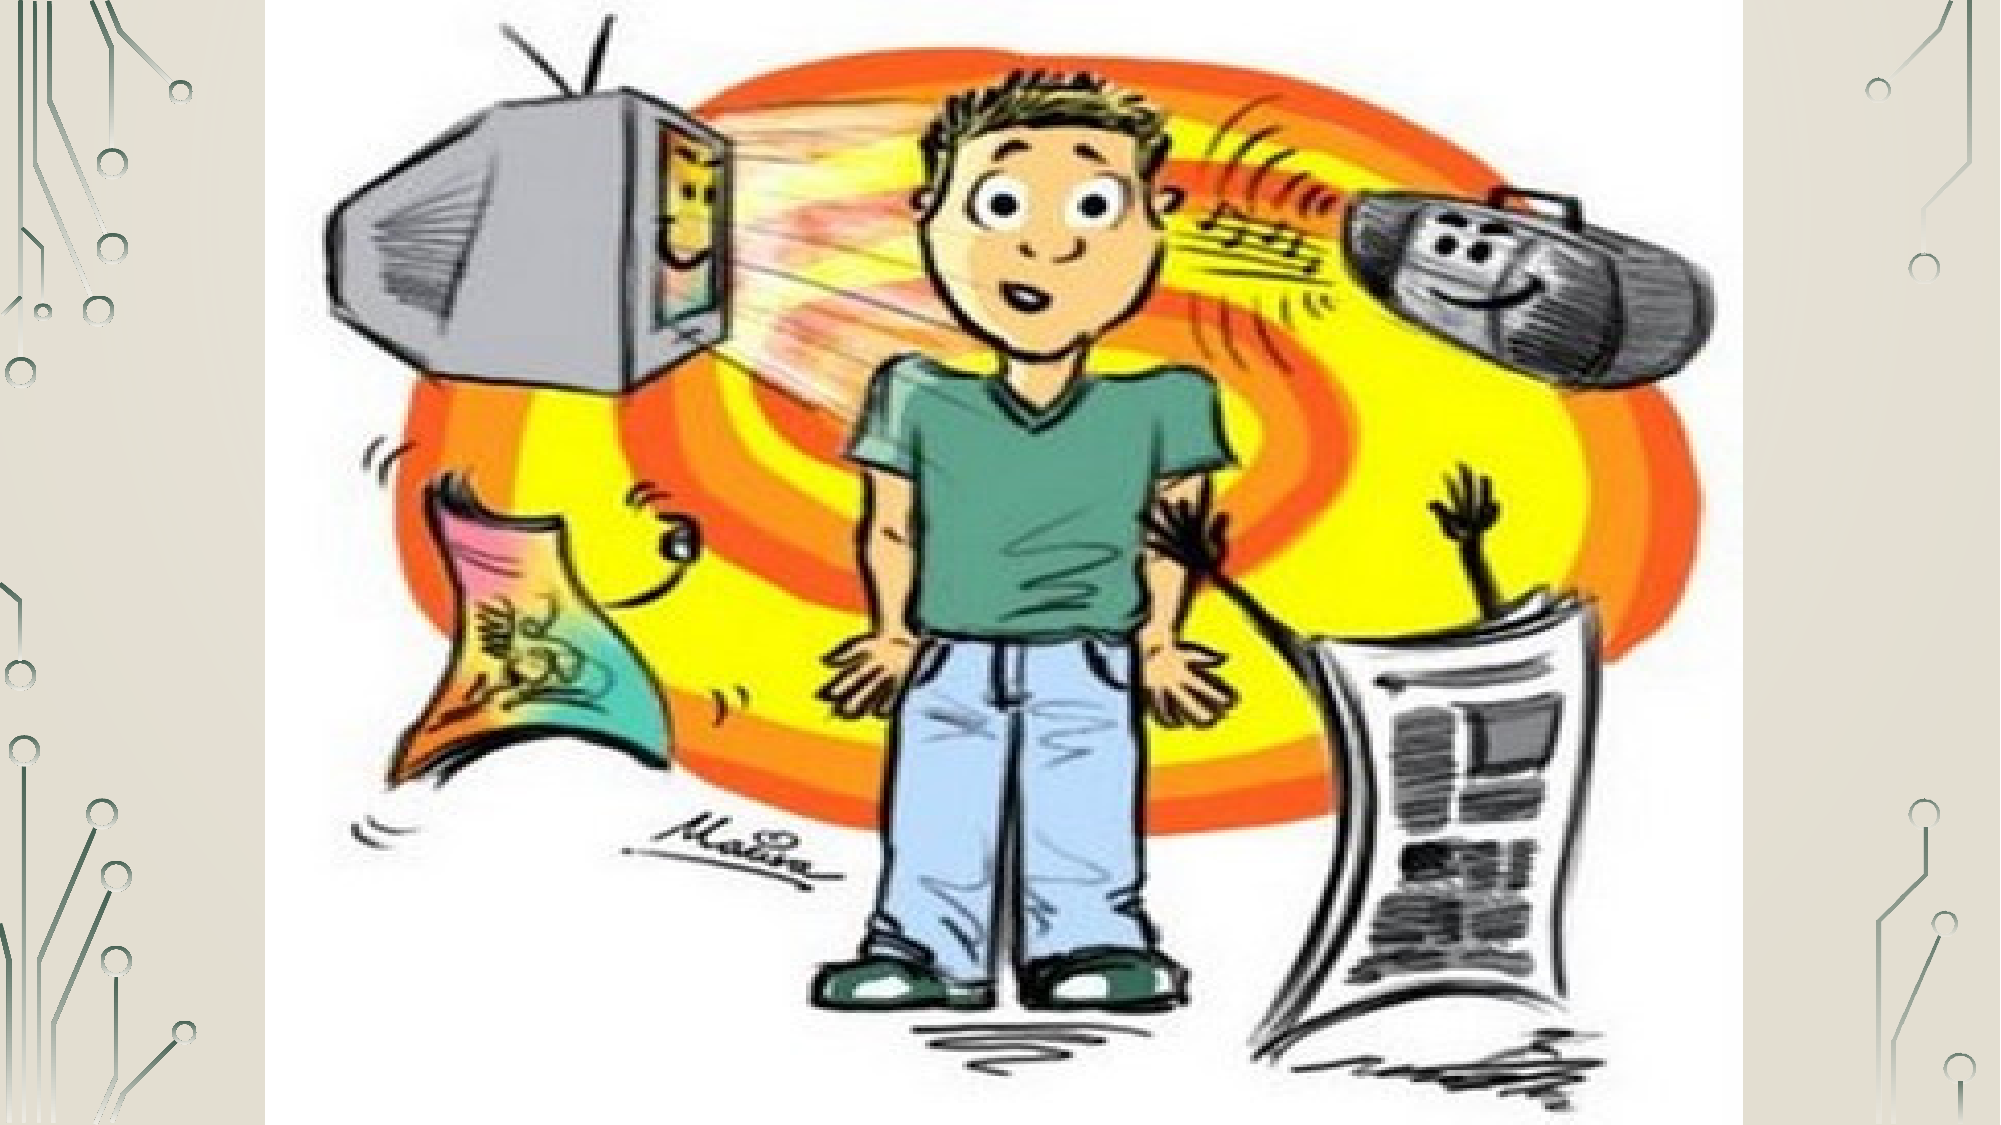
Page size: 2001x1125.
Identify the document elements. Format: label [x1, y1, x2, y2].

picture [265, 0, 1743, 1125]
